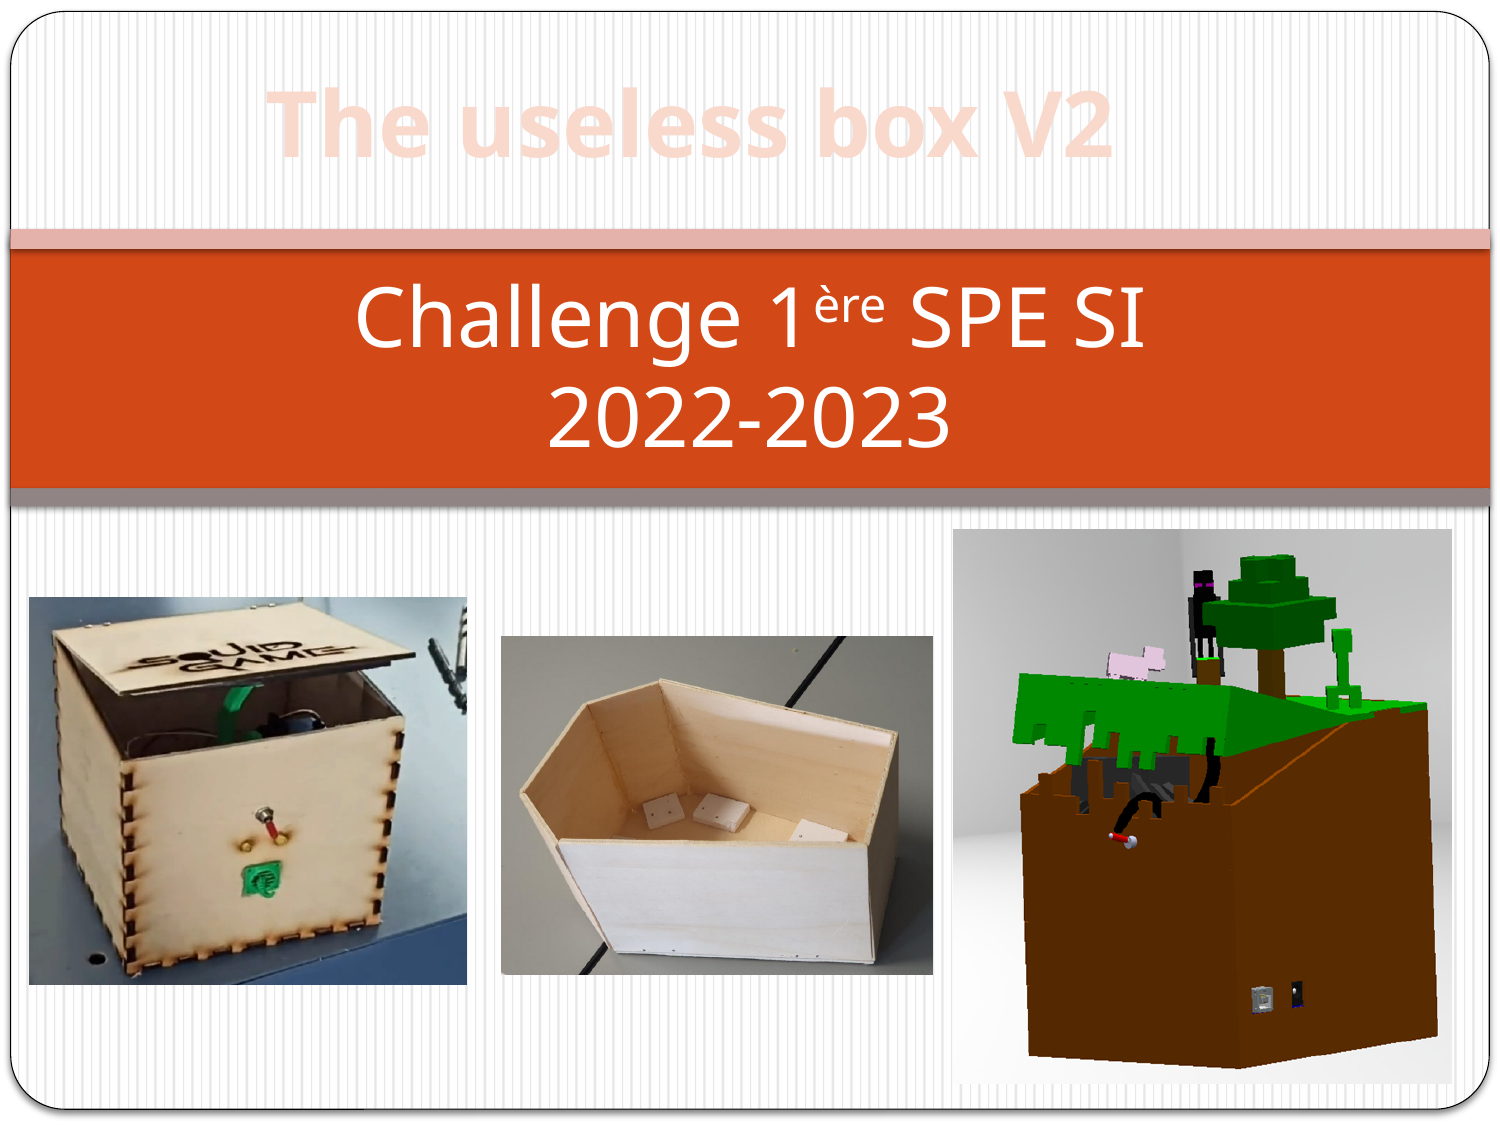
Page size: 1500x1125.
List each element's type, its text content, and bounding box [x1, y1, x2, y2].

text_box The useless box V2 [250, 58, 1132, 184]
picture [953, 529, 1453, 1084]
title Challenge 1ère SPE SI 2022-2023 [75, 247, 1425, 489]
picture [501, 636, 933, 976]
picture [29, 597, 468, 986]
